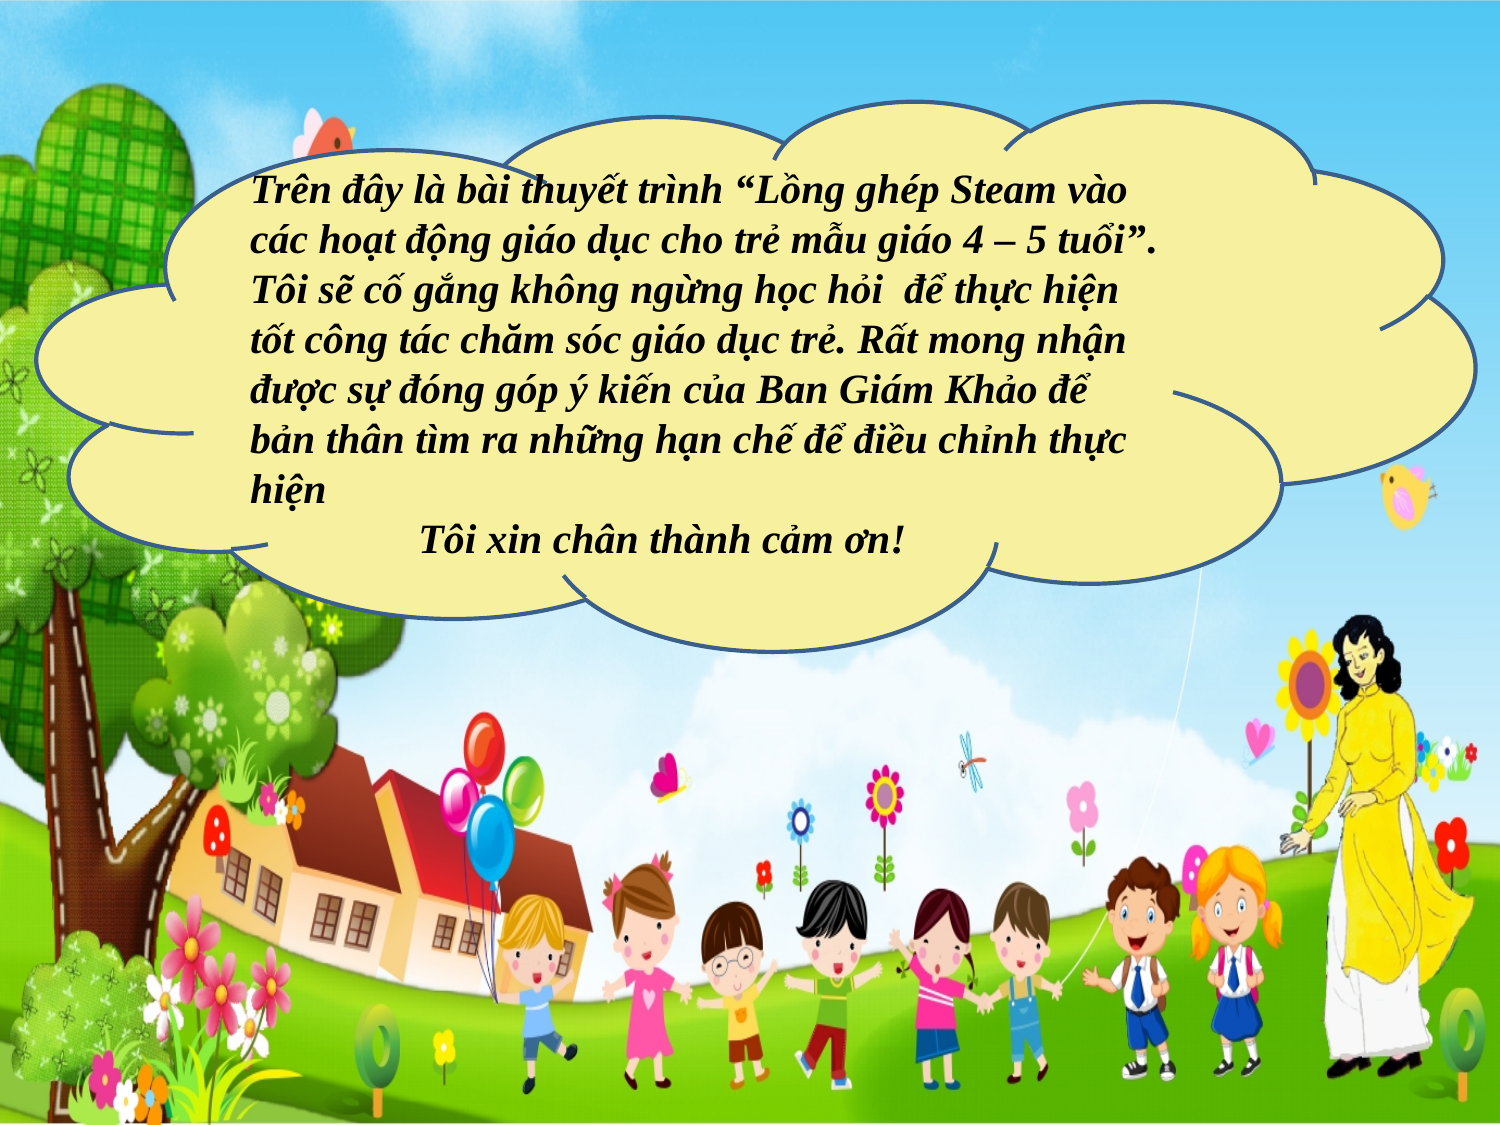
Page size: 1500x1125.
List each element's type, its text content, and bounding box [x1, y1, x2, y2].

picture [0, 0, 1500, 1125]
text_box Trên đây là bài thuyết trình “Lồng ghép Steam vào các hoạt động giáo dục cho trẻ mẫu giáo 4 – 5 tuổi”. Tôi sẽ cố gắng không ngừng học hỏi để thực hiện tốt công tác chăm sóc giáo dục trẻ. Rất mong nhận được sự đóng góp ý kiến của Ban Giám Khảo để bản thân tìm ra những hạn chế để điều chỉnh thực hiện Tôi xin chân thành cảm ơn! [34, 99, 1478, 655]
